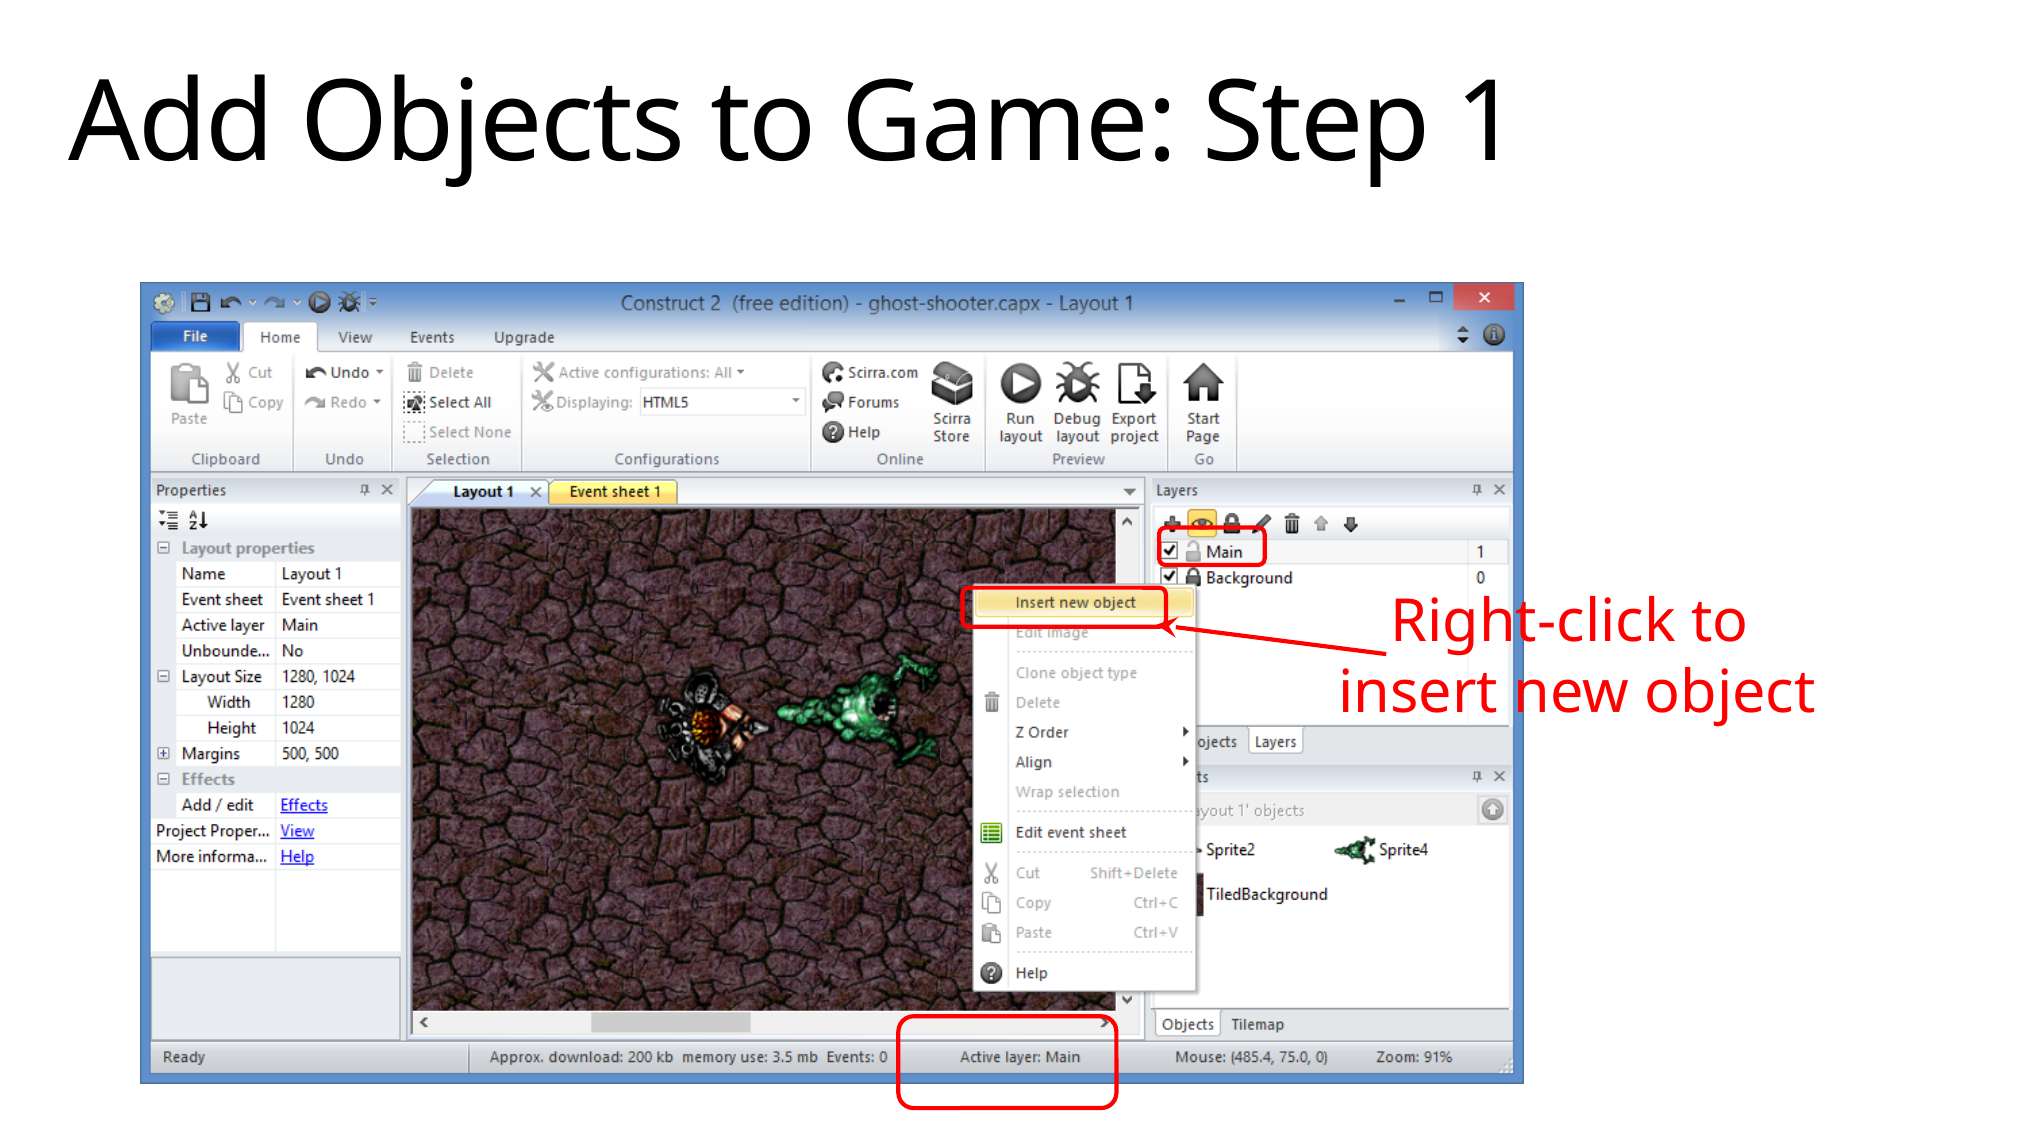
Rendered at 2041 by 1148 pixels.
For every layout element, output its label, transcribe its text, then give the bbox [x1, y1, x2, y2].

title Add Objects to Game: Step 1 [45, 48, 1996, 199]
text_box Right-click to insert new object [1524, 574, 1832, 732]
picture [140, 282, 1524, 1084]
text_box [897, 1084, 1118, 1109]
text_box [1156, 624, 1387, 655]
